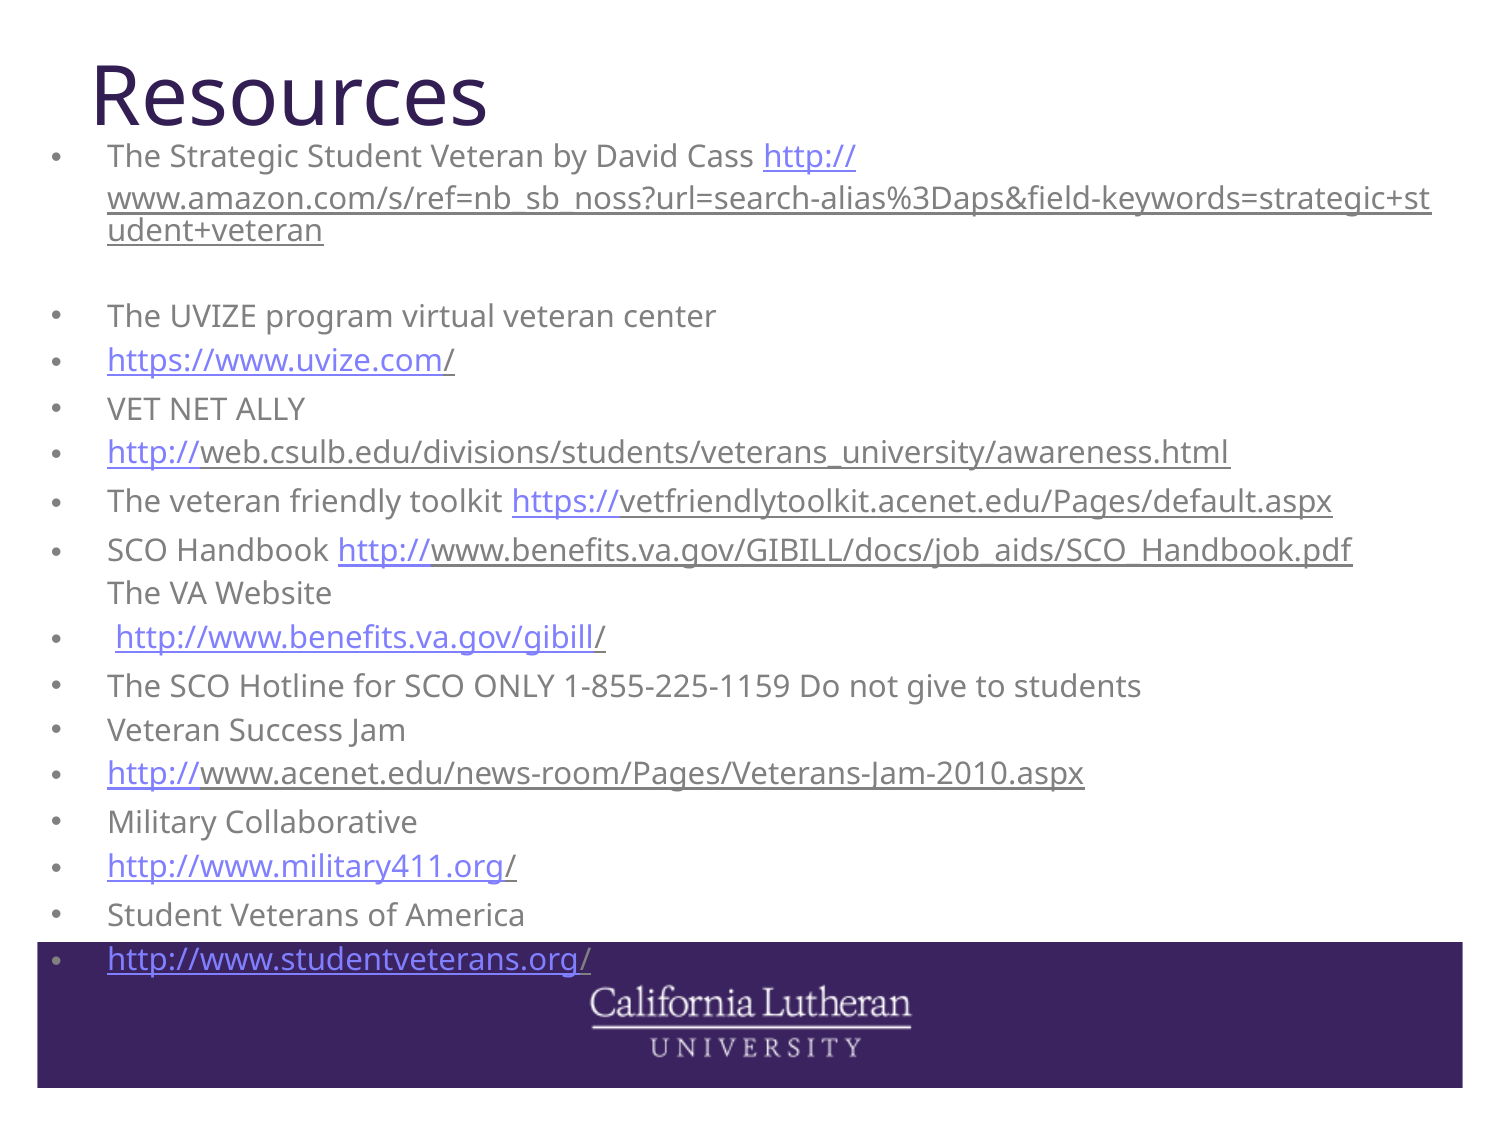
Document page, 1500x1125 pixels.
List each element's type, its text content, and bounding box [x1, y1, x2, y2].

list The Strategic Student Veteran by David Cass http://www.amazon.com/s/ref=nb_sb_noss?url=search-alias%3Daps&field-keywords=strategic+student+veteran The UVIZE program virtual veteran center https://www.uvize.com/ VET NET ALLY http://web.csulb.edu/divisions/students/veterans_university/awareness.html The veteran friendly toolkit https://vetfriendlytoolkit.acenet.edu/Pages/default.aspx SCO Handbook http://www.benefits.va.gov/GIBILL/docs/job_aids/SCO_Handbook.pdf The VA Website http://www.benefits.va.gov/gibill/ The SCO Hotline for SCO ONLY 1-855-225-1159 Do not give to students Veteran Success Jam http://www.acenet.edu/news-room/Pages/Veterans-Jam-2010.aspx Military Collaborative http://www.military411.org/ Student Veterans of America http://www.studentveterans.org/ [36, 128, 1458, 971]
title Resources [75, 34, 1425, 128]
